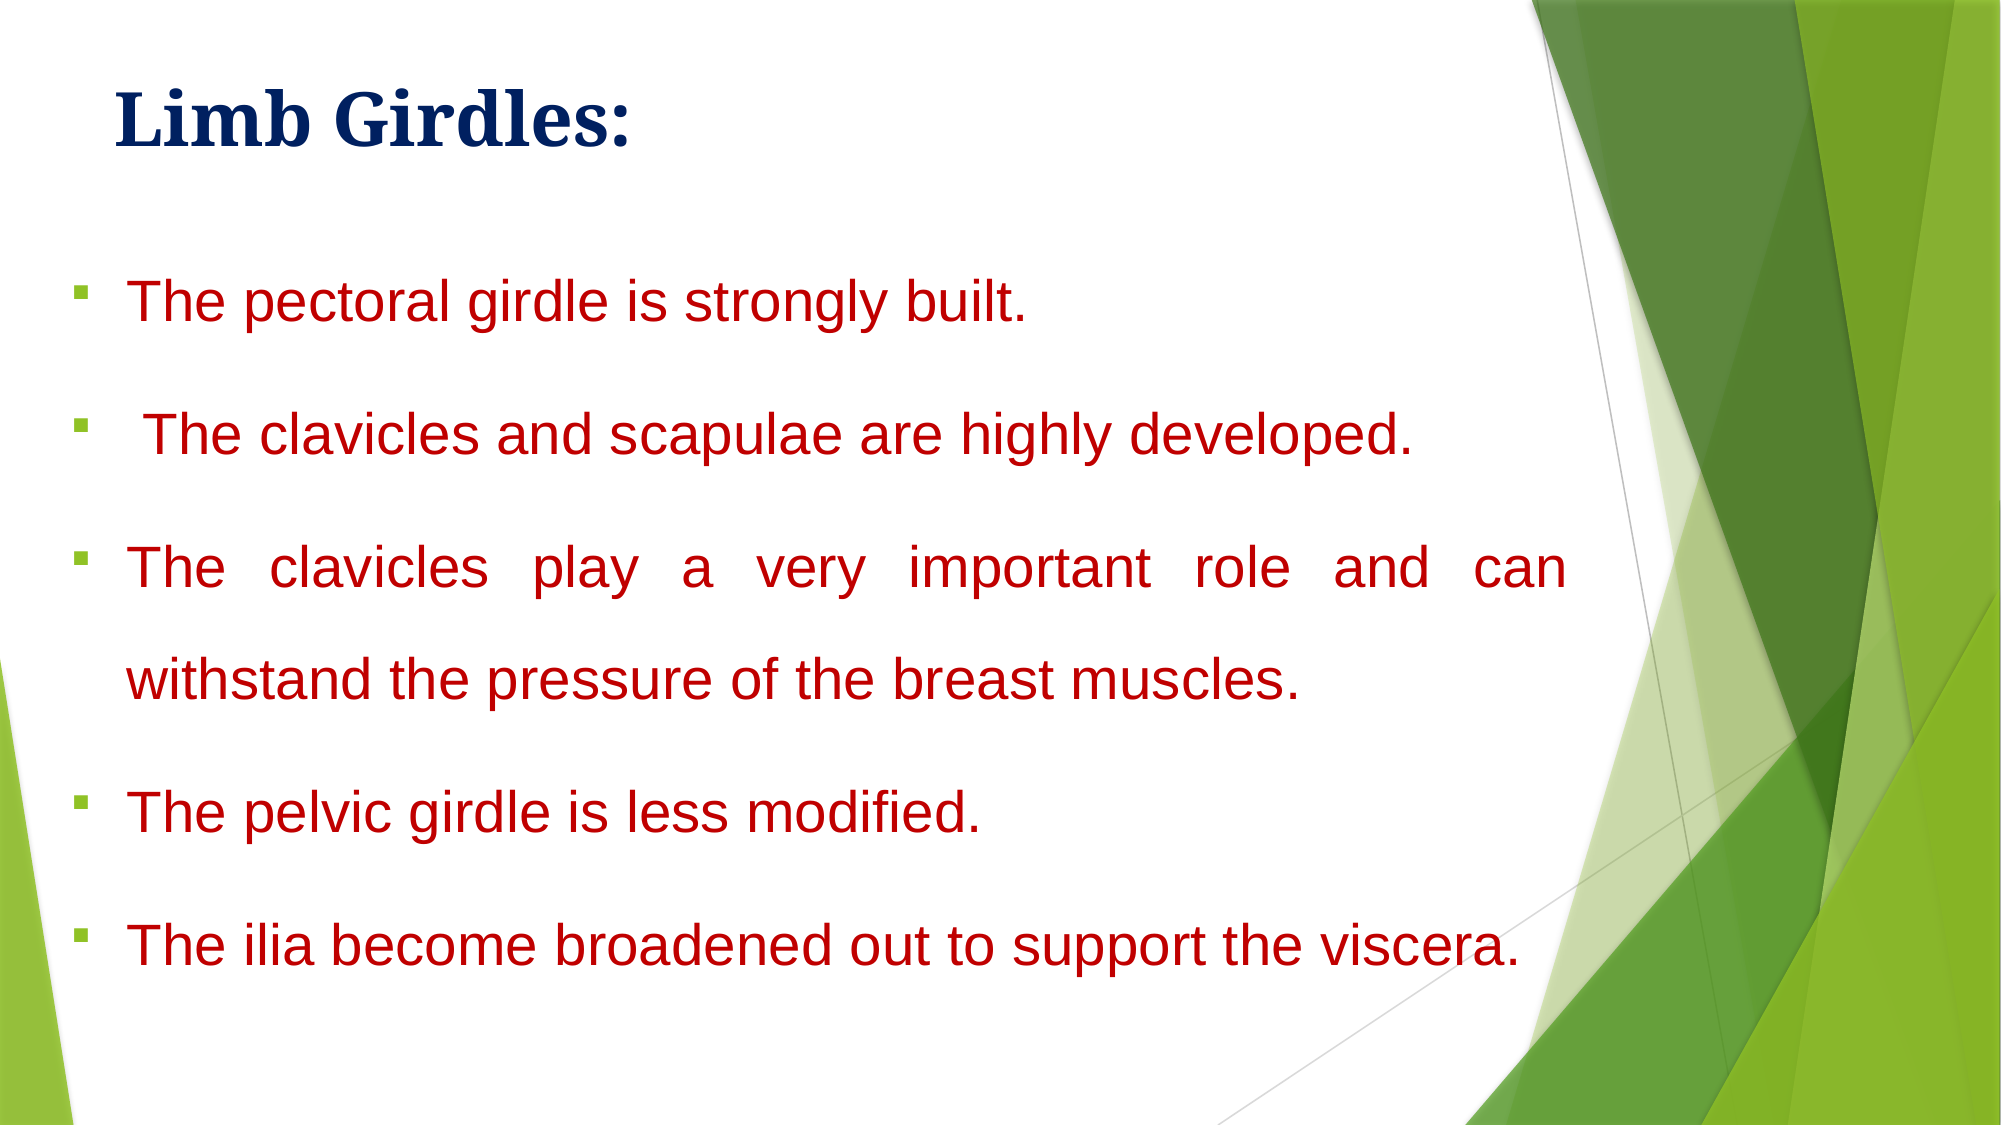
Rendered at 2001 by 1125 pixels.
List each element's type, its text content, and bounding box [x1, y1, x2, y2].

list The pectoral girdle is strongly built. The clavicles and scapulae are highly developed. The clavicles play a very important role and can withstand the pressure of the breast muscles. The pelvic girdle is less modified. The ilia become broadened out to support the viscera. [55, 214, 1585, 1105]
title Limb Girdles: [99, 64, 1825, 282]
